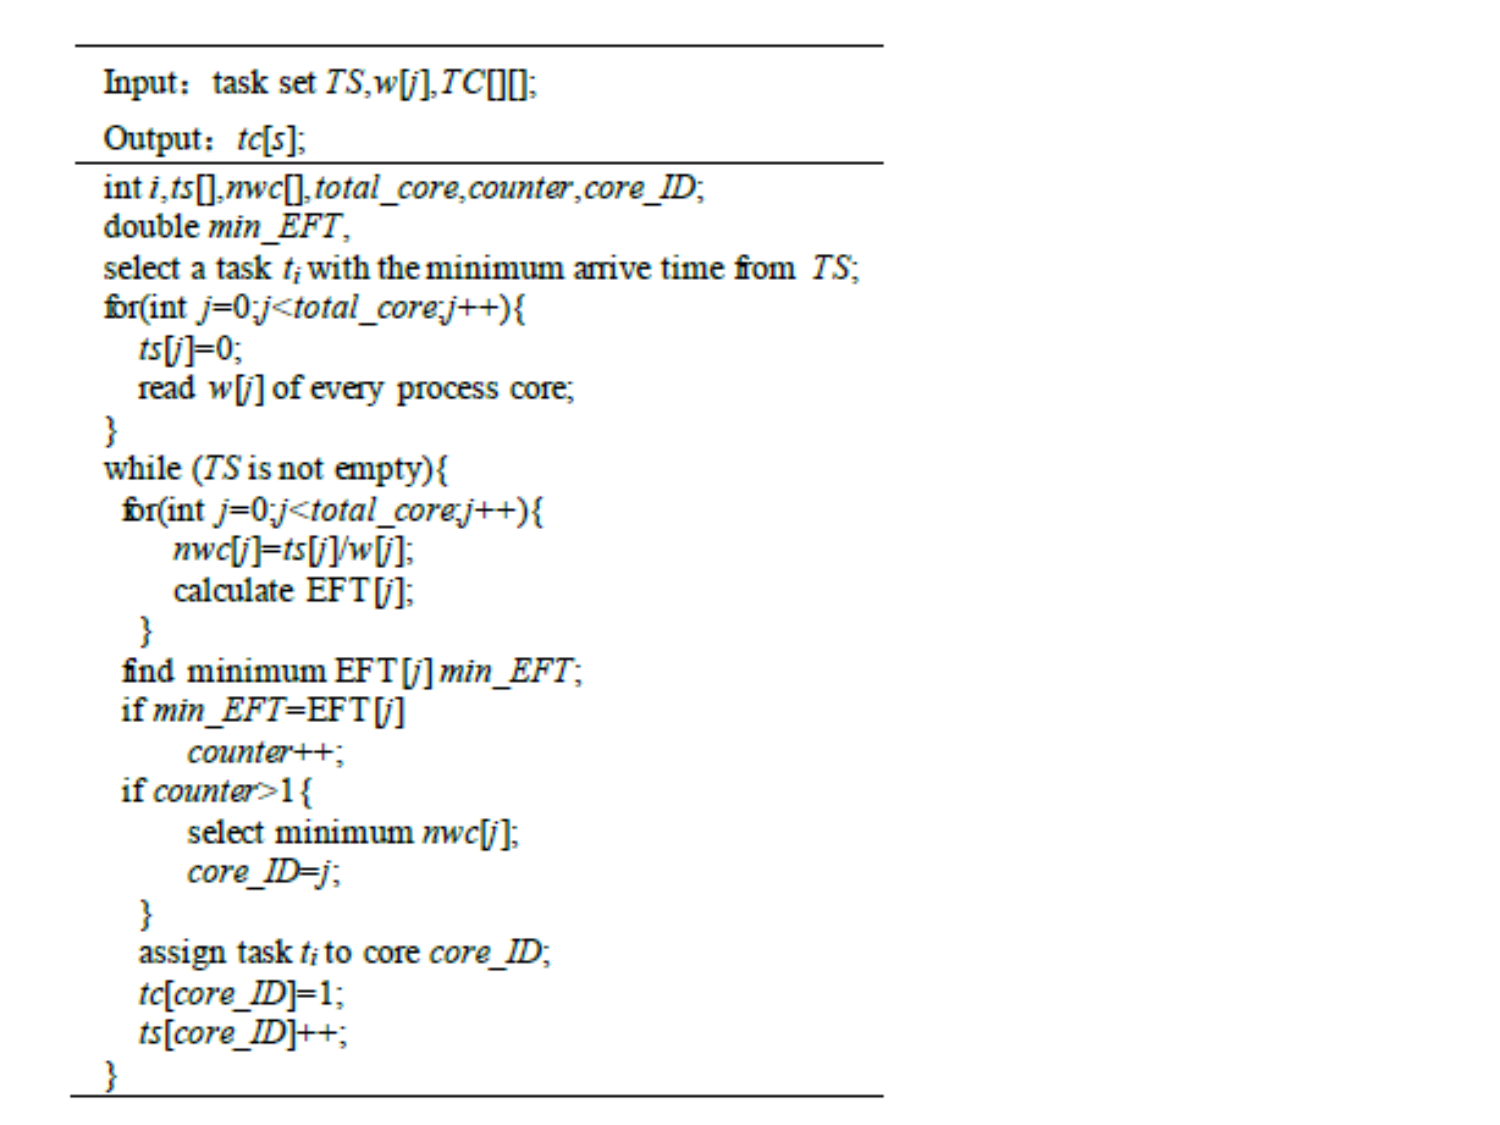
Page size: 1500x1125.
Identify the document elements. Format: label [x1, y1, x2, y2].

list [49, 16, 943, 1125]
